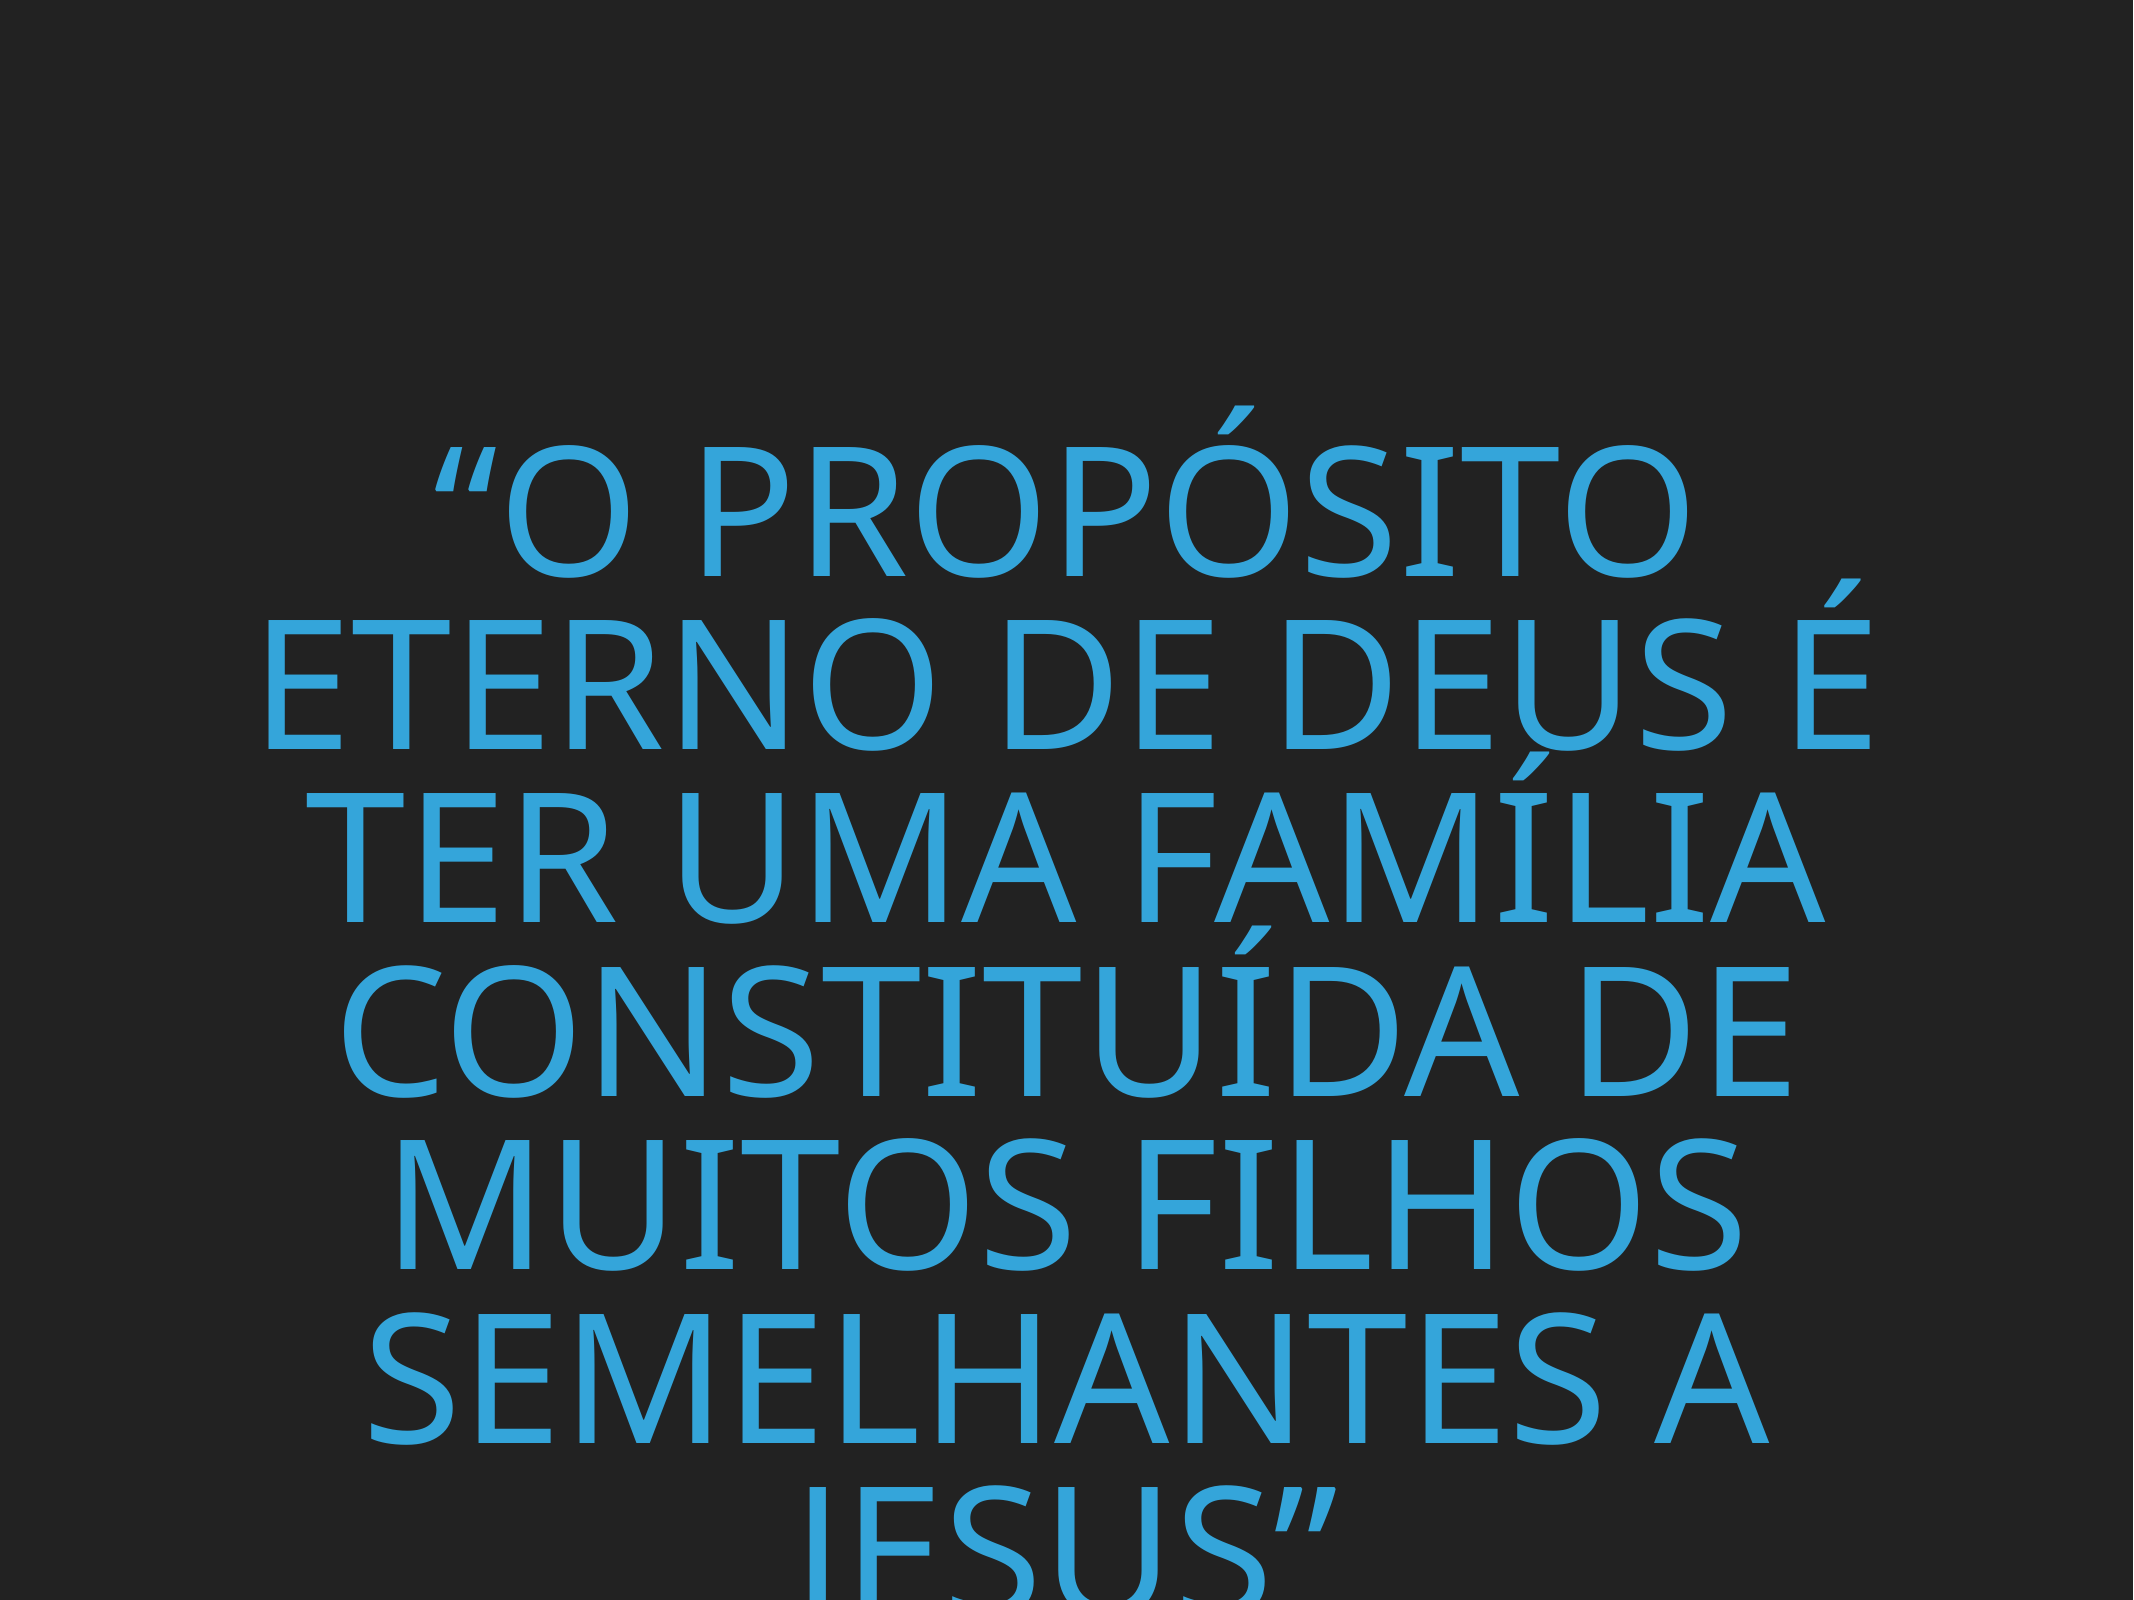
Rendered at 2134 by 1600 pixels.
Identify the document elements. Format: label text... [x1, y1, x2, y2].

title “O propósito eterno de deus é ter uma família constituída de muitos filhos semelhantes a jesus” [66, 428, 2068, 1172]
